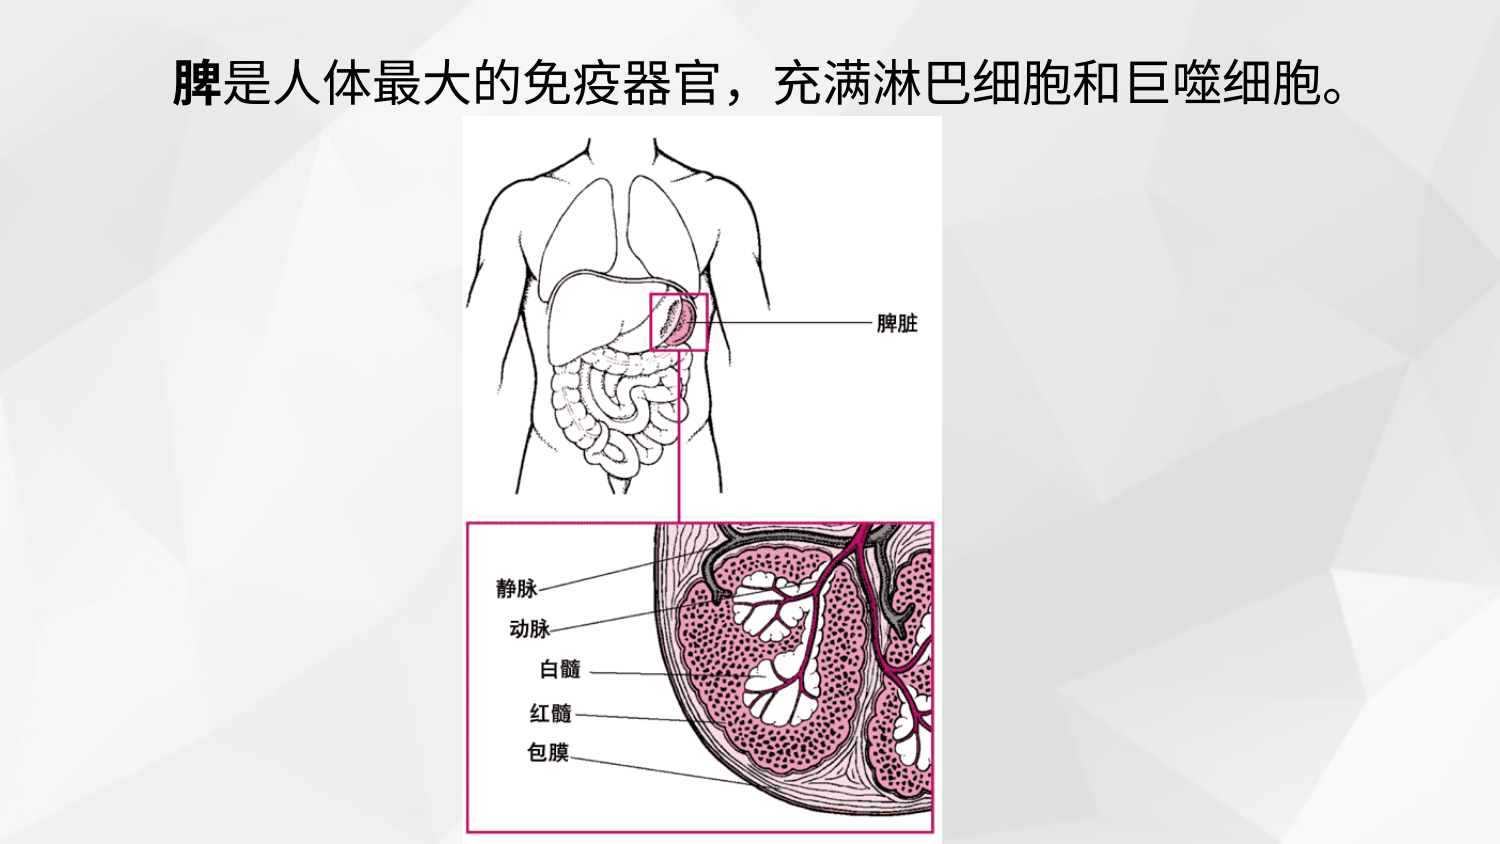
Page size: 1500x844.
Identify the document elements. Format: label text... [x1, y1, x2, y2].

picture [0, 0, 1500, 844]
text_box 脾是人体最大的免疫器官，充满淋巴细胞和巨噬细胞。 [157, 44, 1388, 120]
